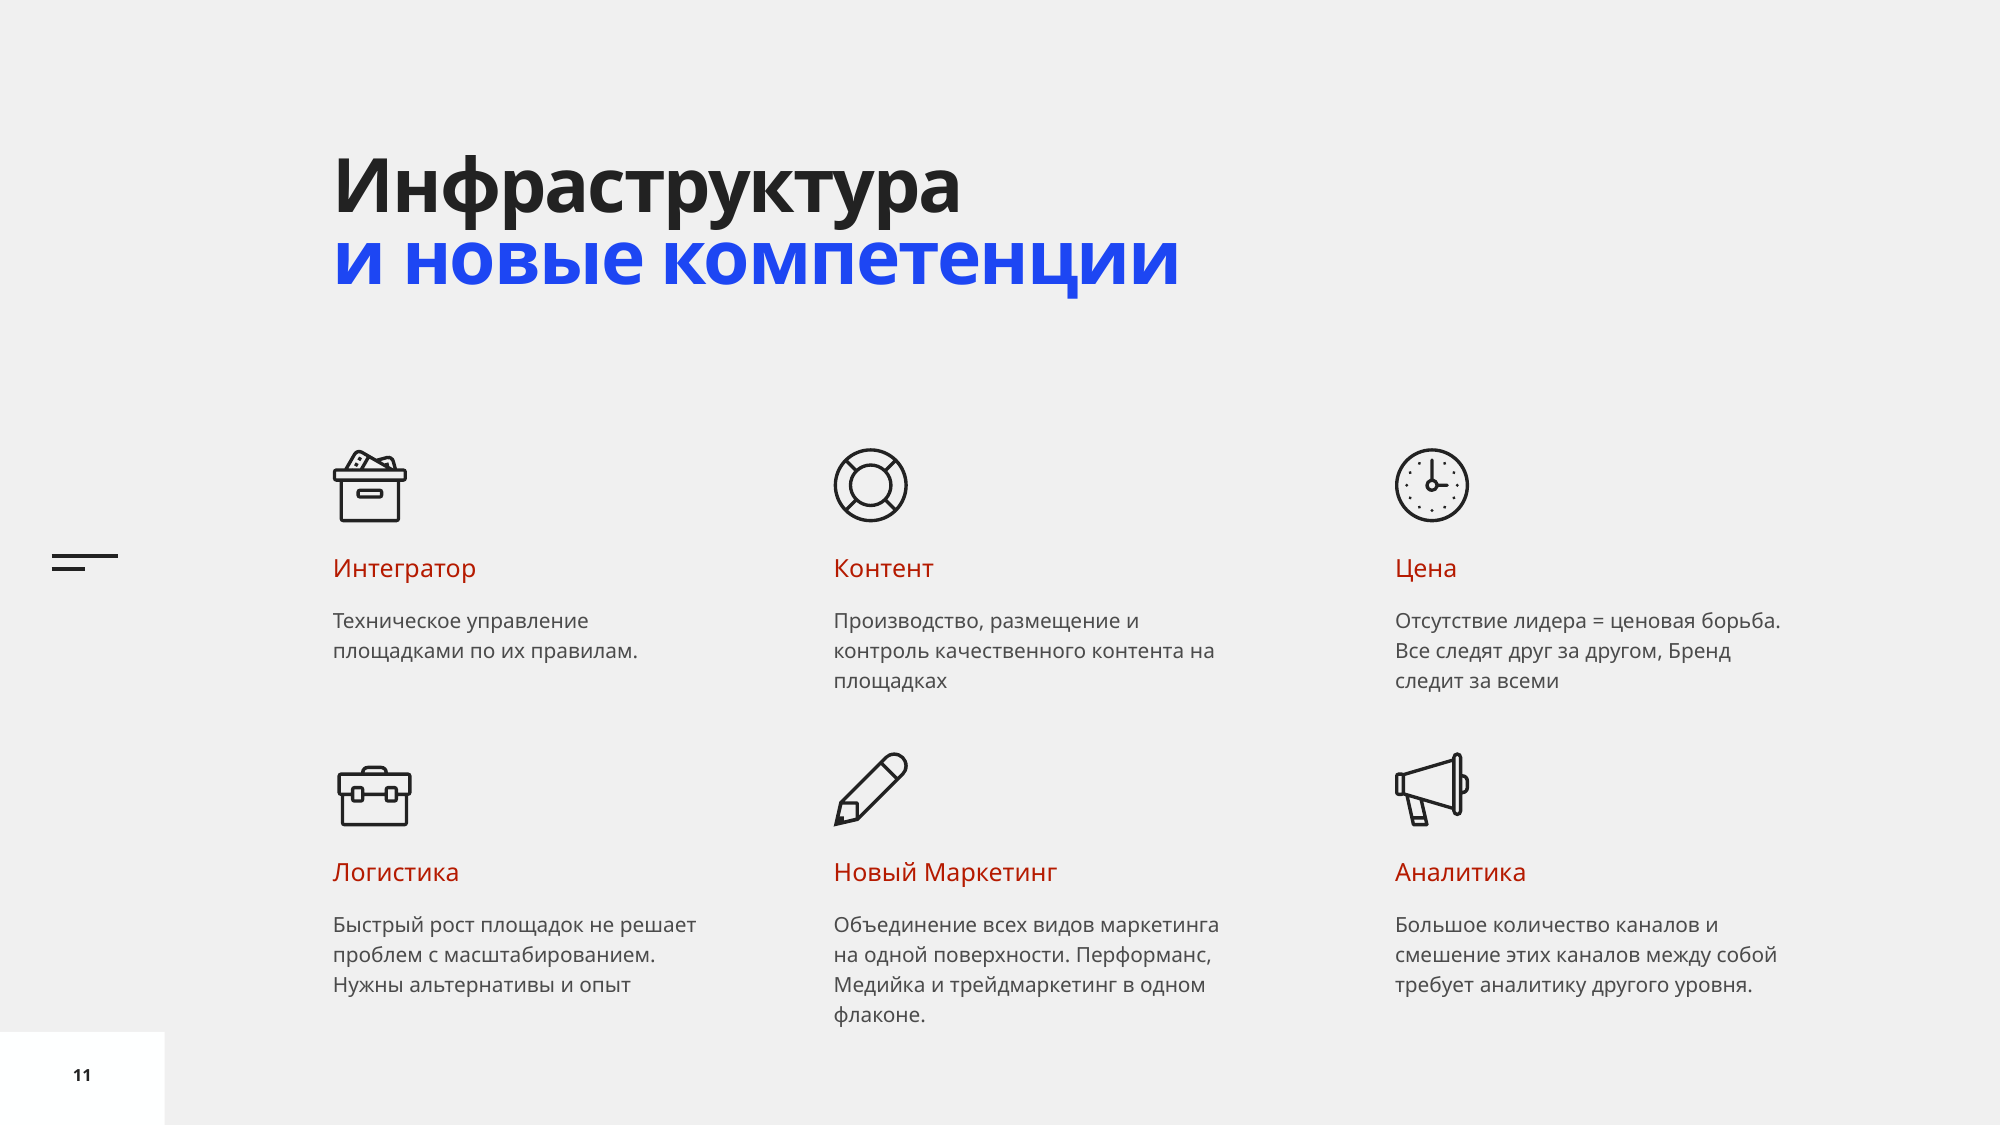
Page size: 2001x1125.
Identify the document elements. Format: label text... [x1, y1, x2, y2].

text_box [332, 765, 726, 907]
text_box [833, 752, 1227, 907]
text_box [332, 449, 726, 603]
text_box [1394, 447, 1788, 603]
slide_number 11 [63, 1056, 101, 1096]
title Инфраструктура и новые компетенции [332, 154, 1835, 361]
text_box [833, 447, 1227, 603]
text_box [1394, 751, 1788, 907]
